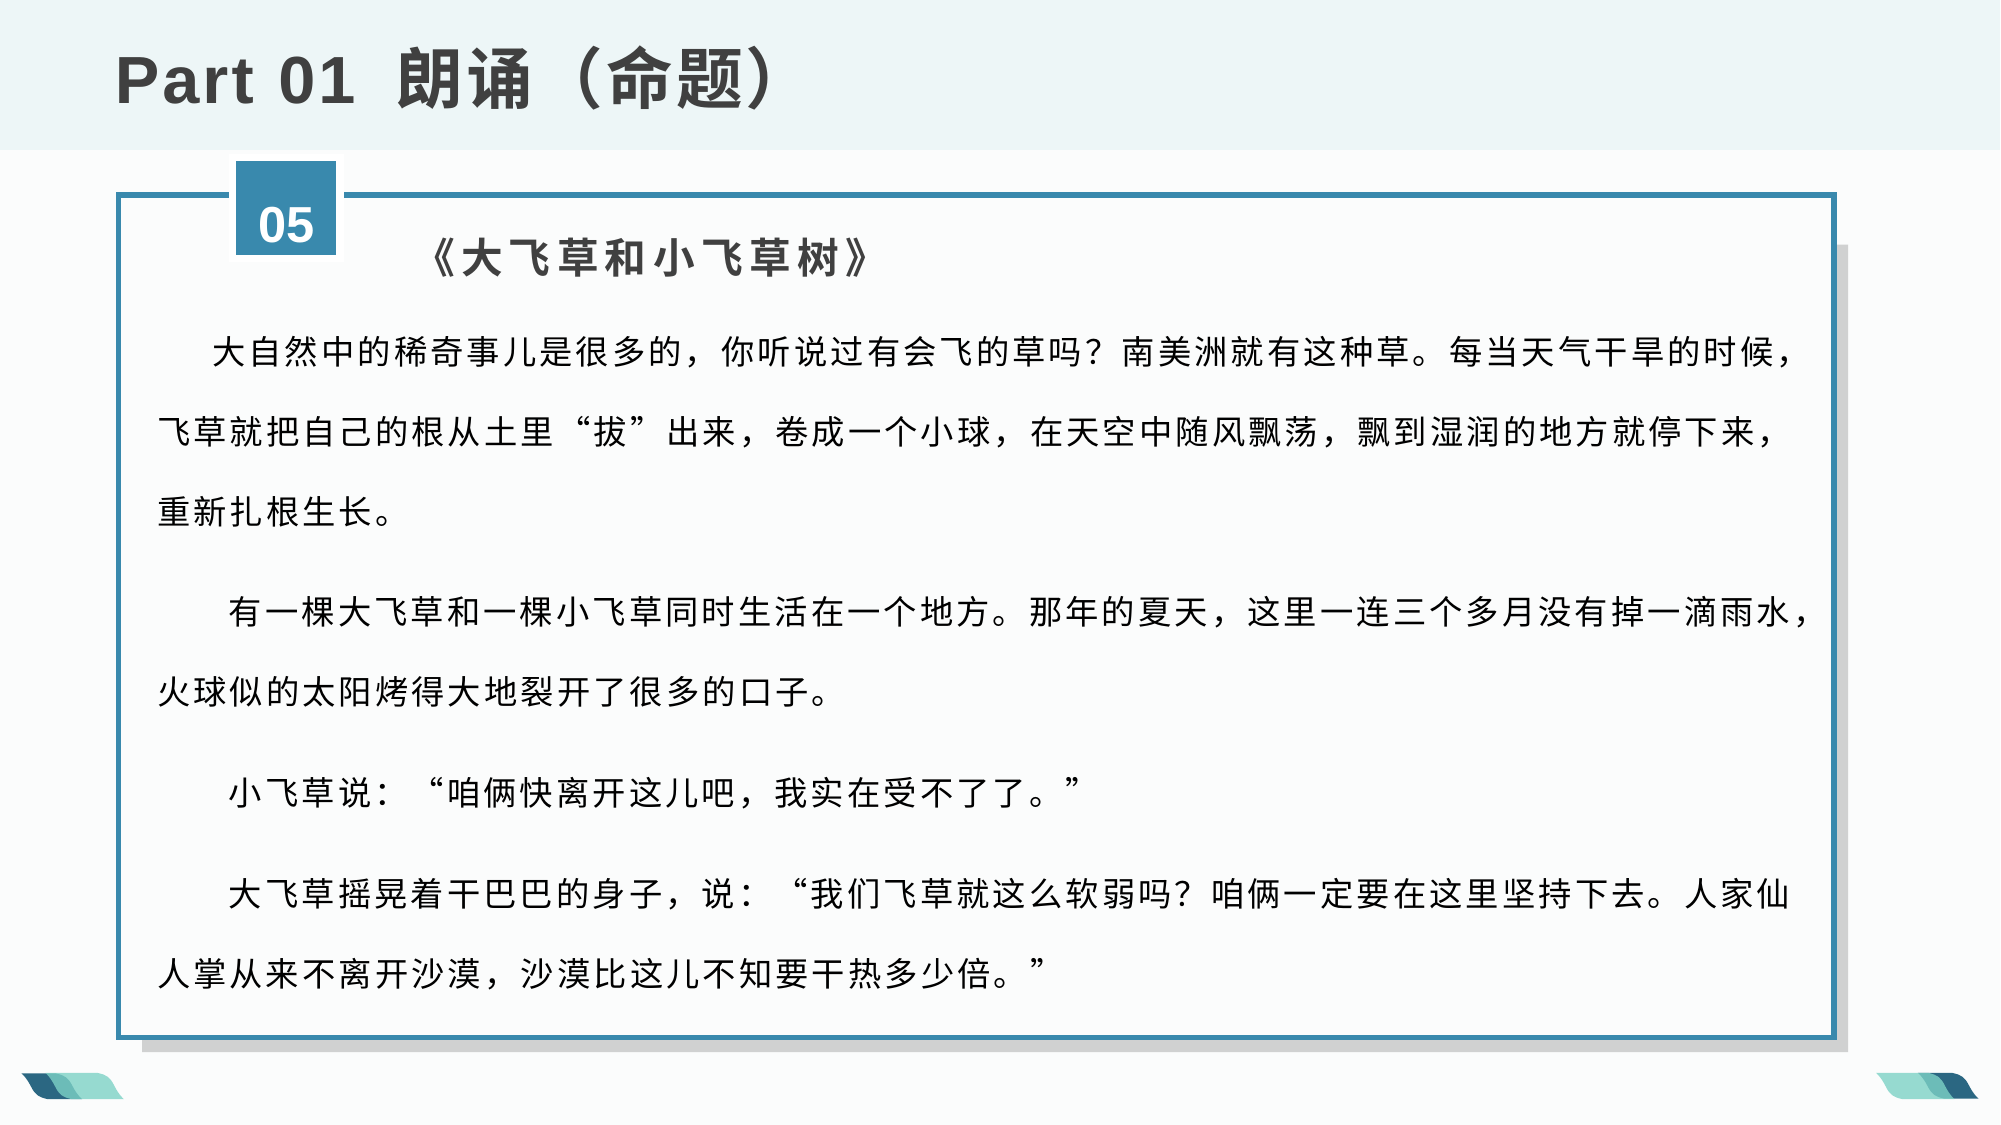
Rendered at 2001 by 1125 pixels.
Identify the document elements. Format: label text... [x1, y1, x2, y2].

text_box [118, 194, 1835, 1038]
text_box 大自然中的稀奇事儿是很多的，你听说过有会飞的草吗？南美洲就有这种草。每当天气干旱的时候，飞草就把自己的根从土里“拔”出来，卷成一个小球，在天空中随风飘荡，飘到湿润的地方就停下来，重新扎根生长。 有一棵大飞草和一棵小飞草同时生活在一个地方。那年的夏天，这里一连三个多月没有掉一滴雨水，火球似的太阳烤得大地裂开了很多的口子。 小飞草说：“咱俩快离开这儿吧，我实在受不了了。” 大飞草摇晃着干巴巴的身子，说：“我们飞草就这么软弱吗？咱俩一定要在这里坚持下去。人家仙人掌从来不离开沙漠，沙漠比这儿不知要干热多少倍。” [142, 291, 1812, 1013]
text_box Part 01 朗诵（命题） [99, 25, 1901, 125]
text_box [0, 0, 2000, 151]
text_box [21, 1072, 1979, 1100]
text_box [231, 157, 341, 259]
text_box 05 [242, 172, 330, 270]
text_box 《大飞草和小飞草树》 [340, 206, 1016, 282]
text_box [141, 244, 1849, 1053]
